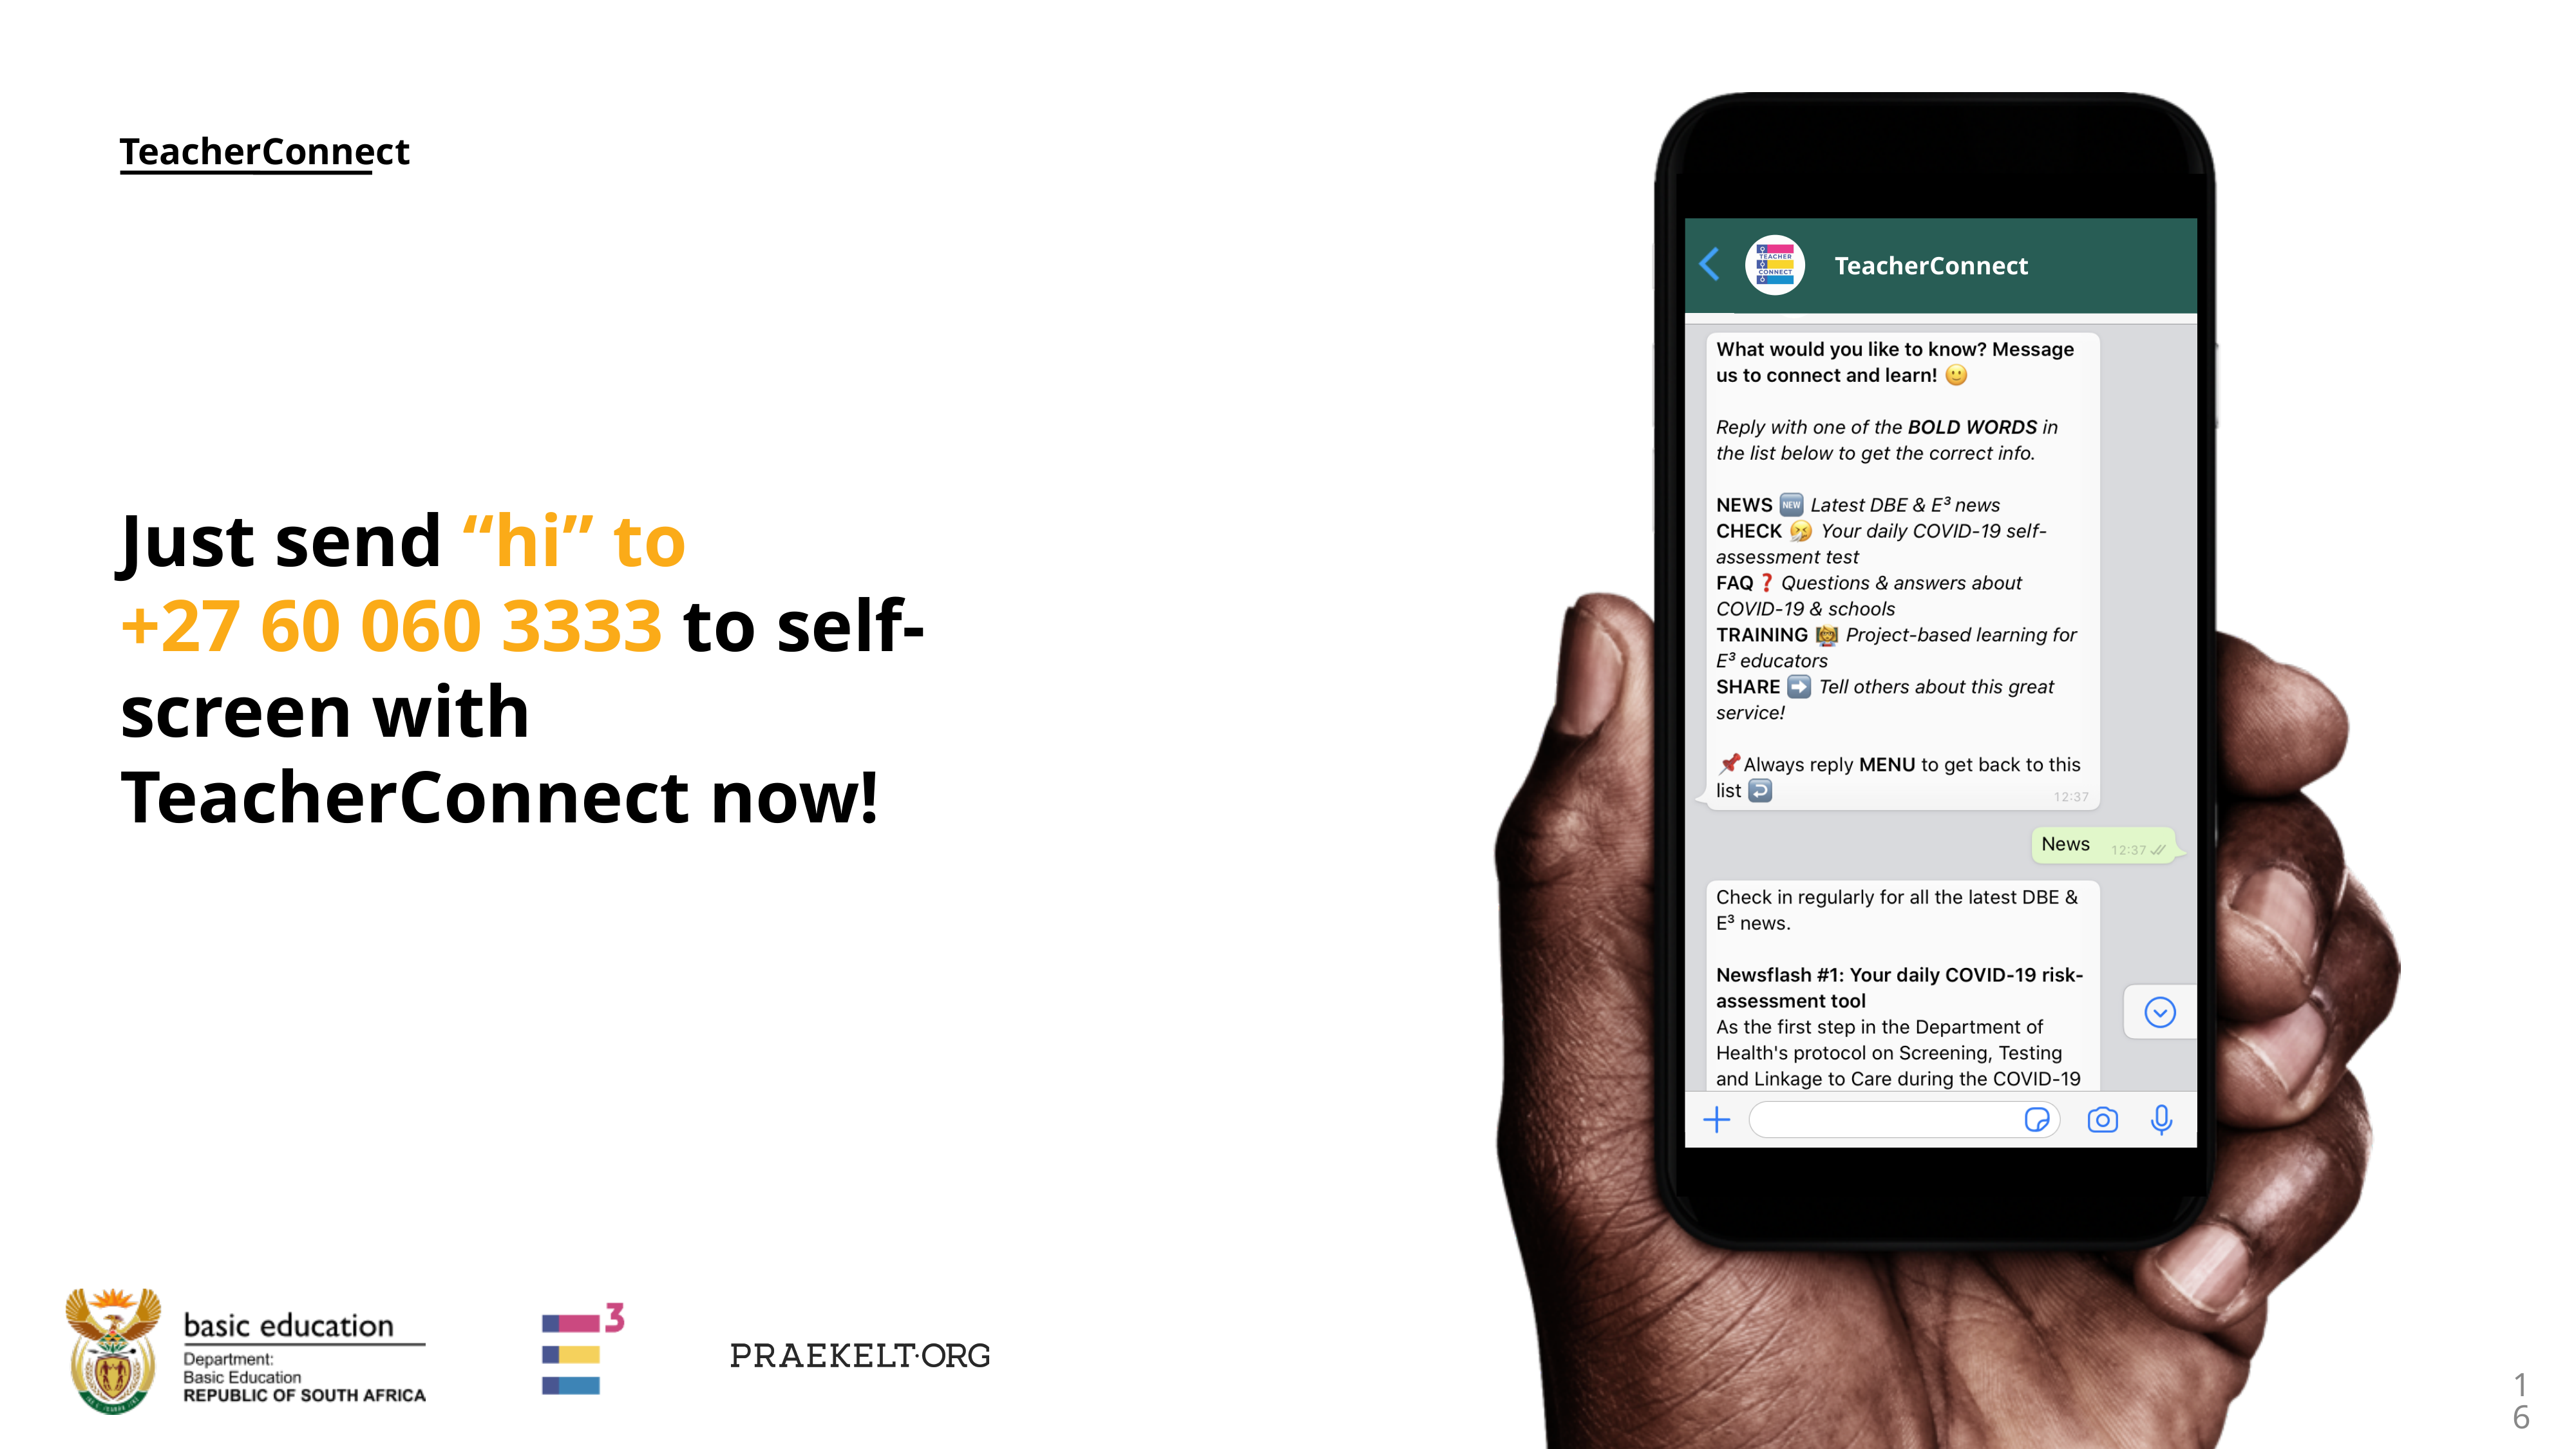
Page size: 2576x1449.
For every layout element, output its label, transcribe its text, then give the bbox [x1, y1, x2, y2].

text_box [66, 1288, 997, 1415]
slide_number 16 [2503, 1357, 2542, 1416]
text_box TeacherConnect [114, 116, 924, 213]
text_box Just send “hi” to +27 60 060 3333 to self-screen with TeacherConnect now! [119, 324, 1103, 1135]
picture [1428, 92, 2401, 1449]
